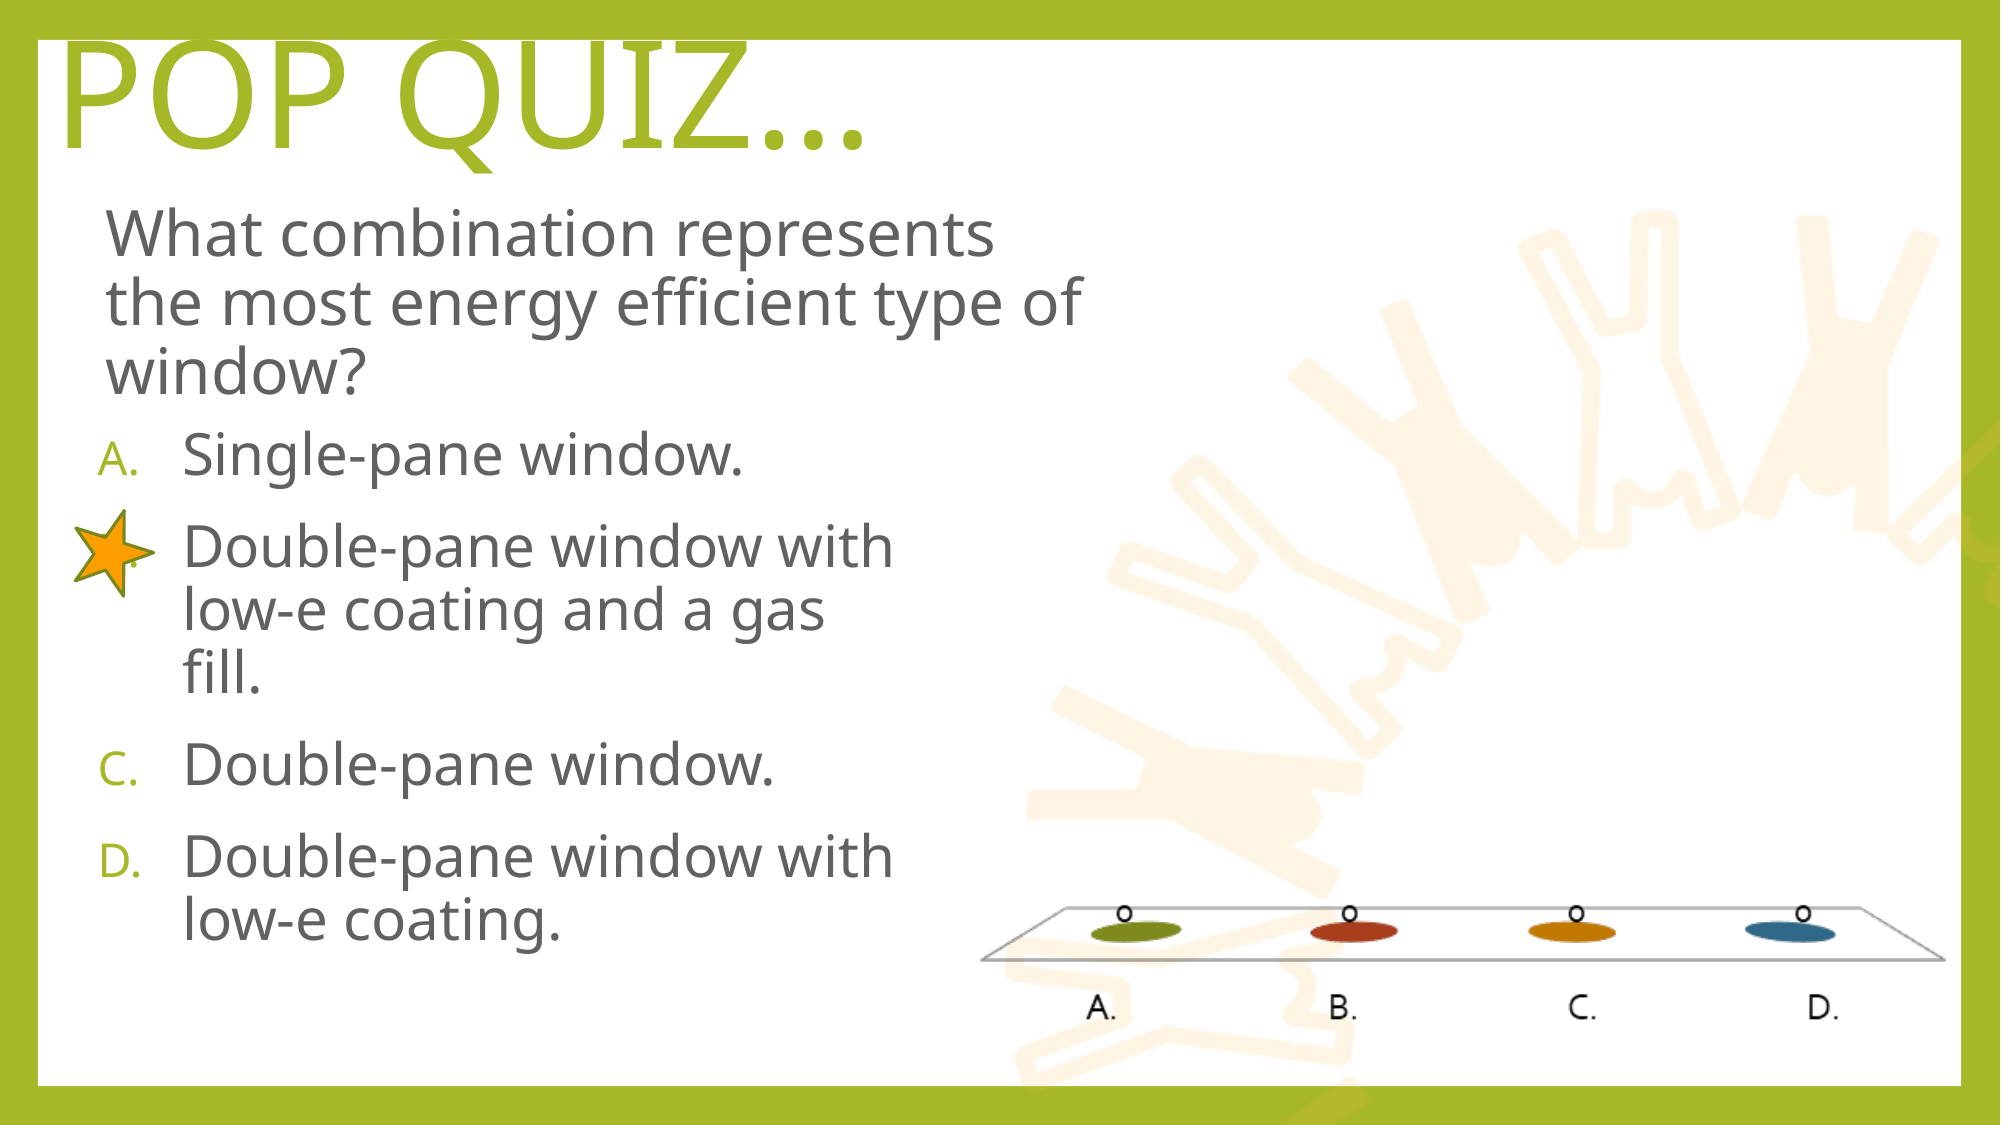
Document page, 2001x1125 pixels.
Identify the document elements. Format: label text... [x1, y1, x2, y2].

title What combination represents the most energy efficient type of window? [90, 212, 1119, 416]
text_box [1119, 112, 2000, 1125]
list Single-pane window. Double-pane window with low-e coating and a gas fill. Double-pane window. Double-pane window with low-e coating. [75, 417, 924, 1081]
text_box pop quiz… [38, 0, 1659, 212]
text_box [607, 416, 958, 1125]
text_box [958, 298, 1961, 1125]
text_box [74, 509, 156, 598]
